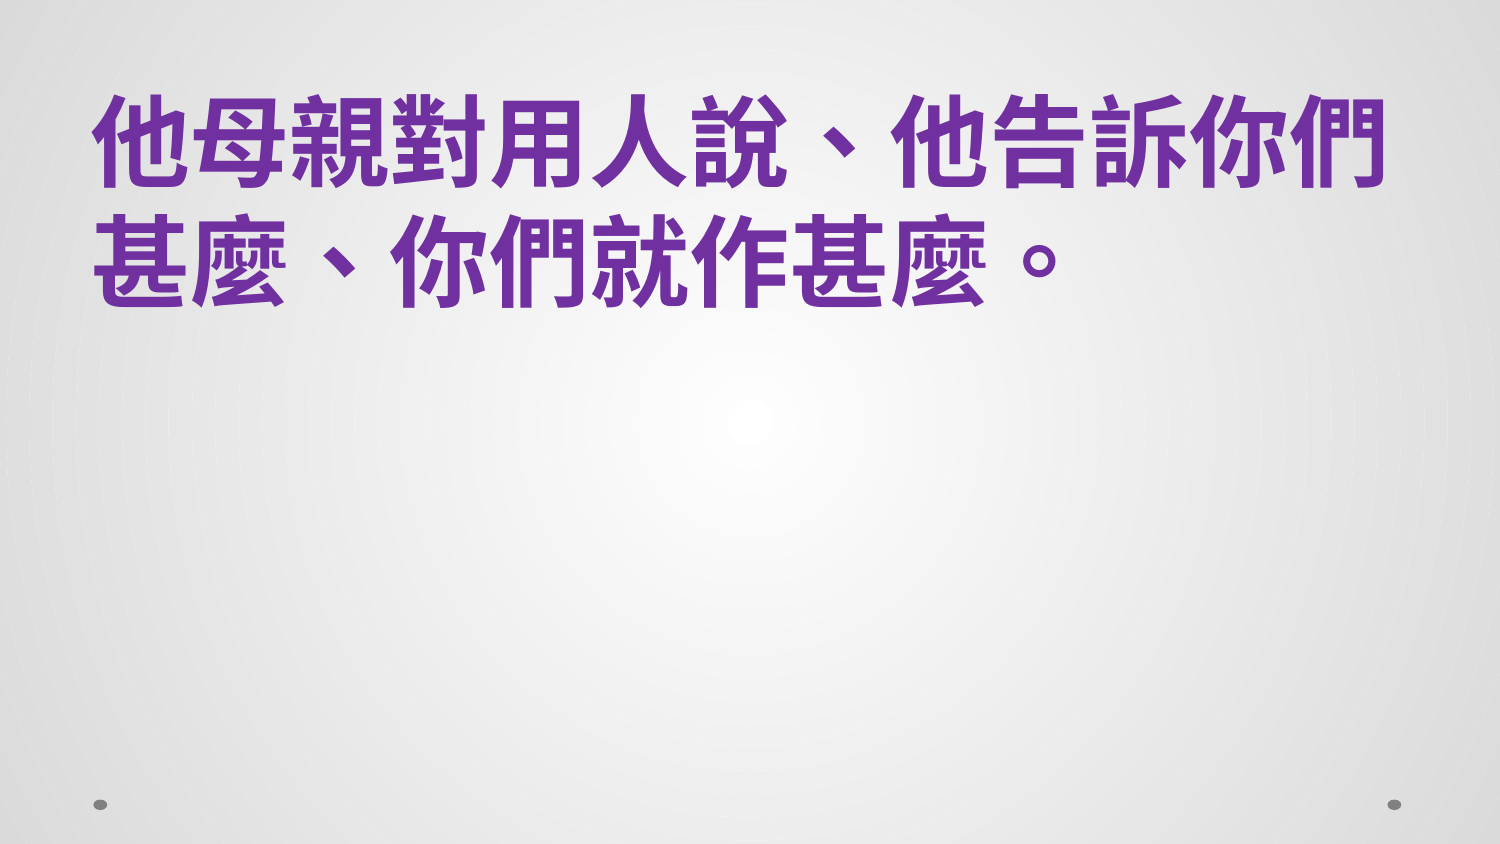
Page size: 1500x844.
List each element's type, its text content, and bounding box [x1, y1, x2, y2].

list 他母親對用人說、他告訴你們甚麼、你們就作甚麼。 [75, 71, 1425, 754]
